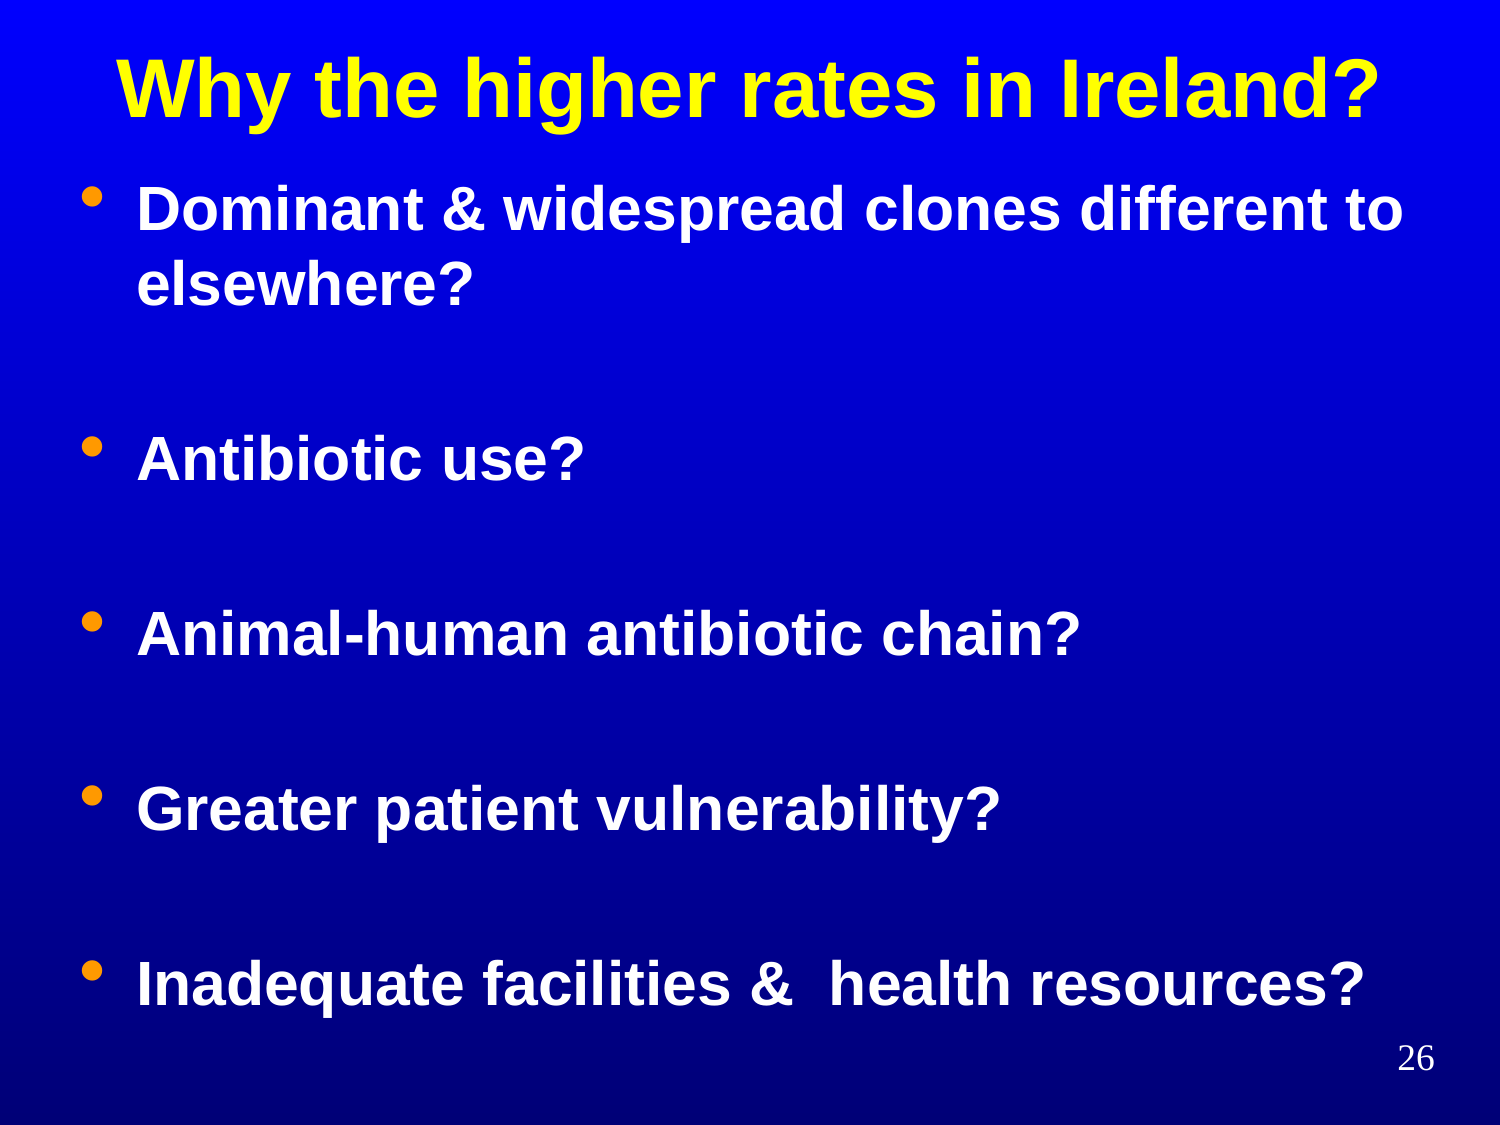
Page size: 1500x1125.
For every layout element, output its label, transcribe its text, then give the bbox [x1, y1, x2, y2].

title Why the higher rates in Ireland? [0, 42, 1500, 126]
list Dominant & widespread clones different to elsewhere? Antibiotic use? Animal-human antibiotic chain? Greater patient vulnerability? Inadequate facilities & health resources? [64, 160, 1447, 863]
slide_number 26 [1137, 1024, 1451, 1101]
